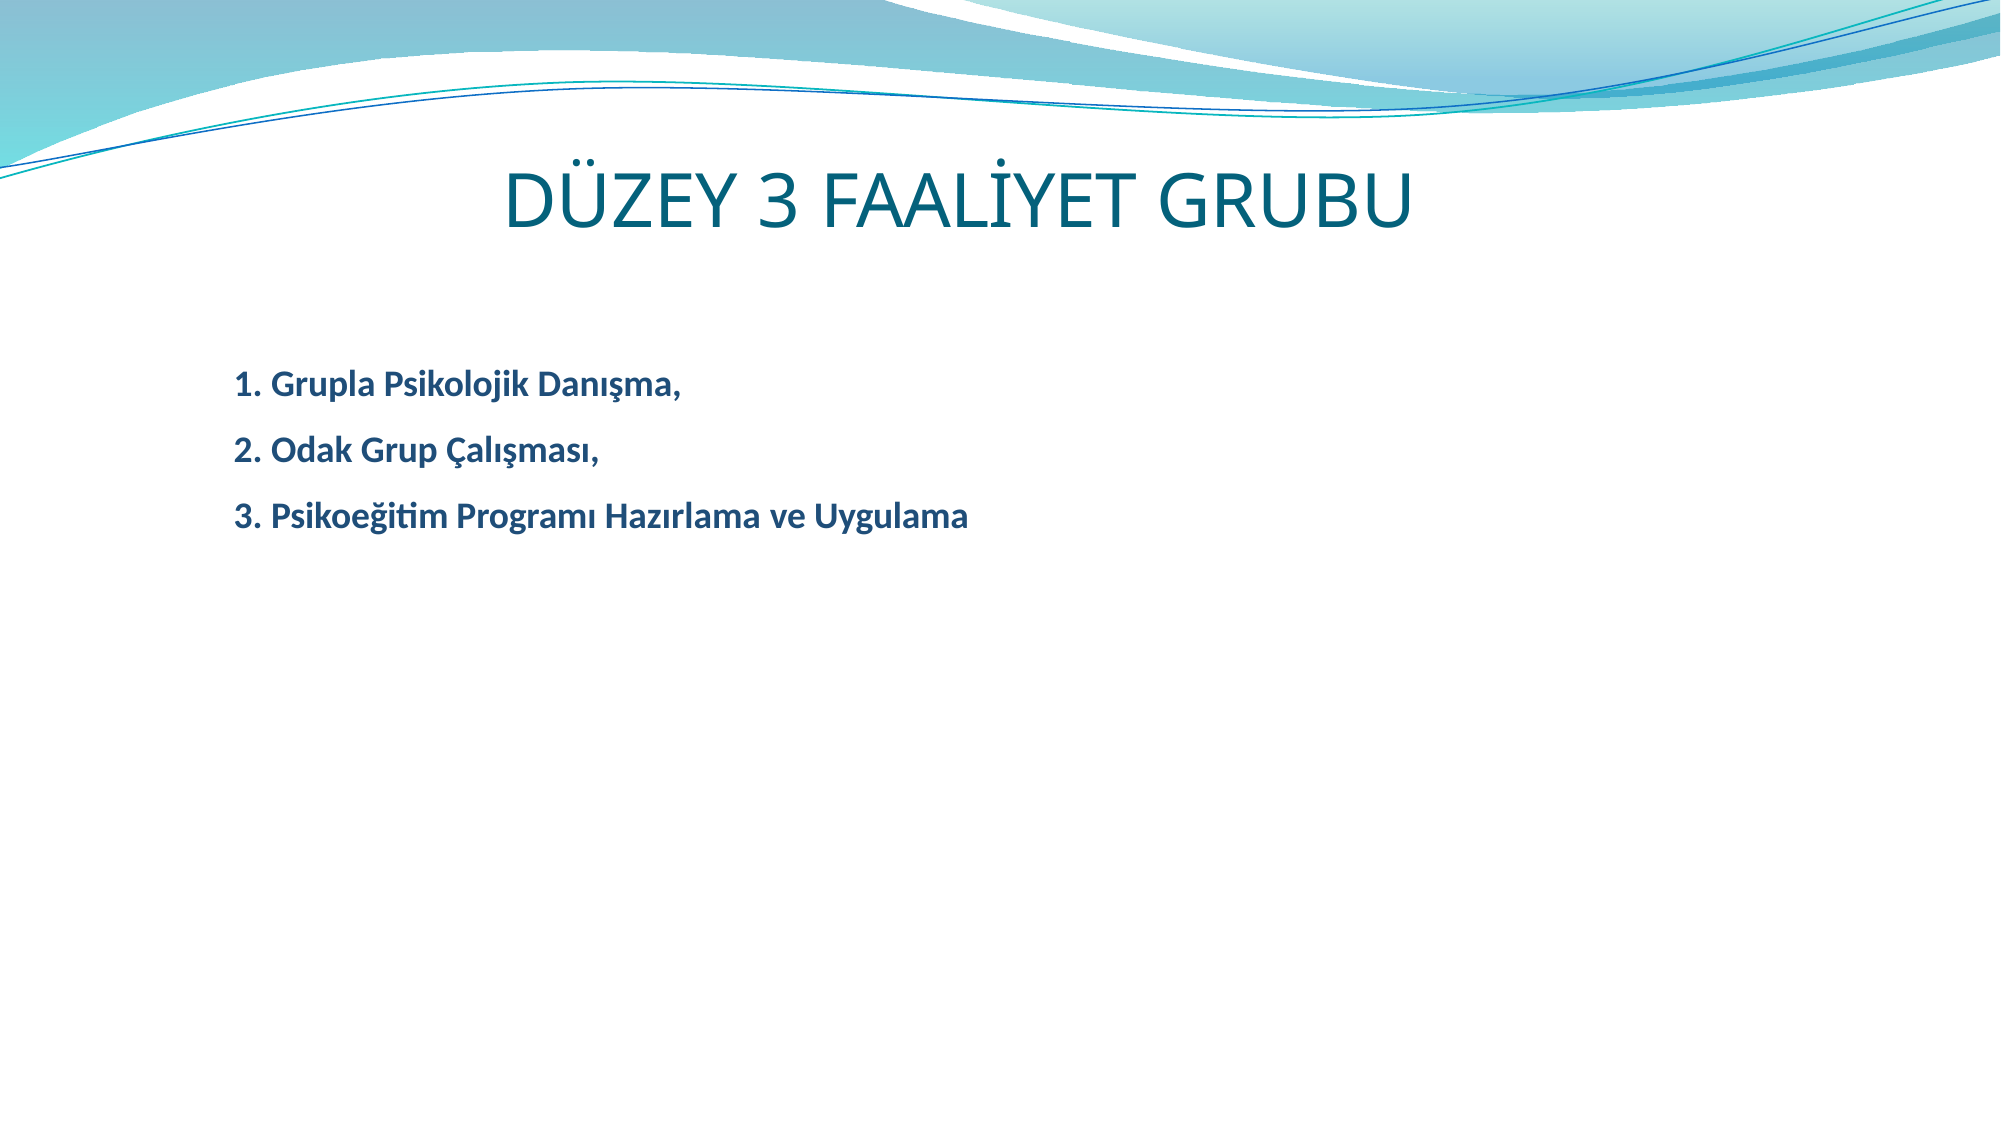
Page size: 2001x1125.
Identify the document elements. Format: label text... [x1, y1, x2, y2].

title DÜZEY 3 FAALİYET GRUBU [500, 53, 1500, 243]
text_box 1. Grupla Psikolojik Danışma, 2. Odak Grup Çalışması, 3. Psikoeğitim Programı Hazırlama ve Uygulama [231, 336, 1288, 537]
